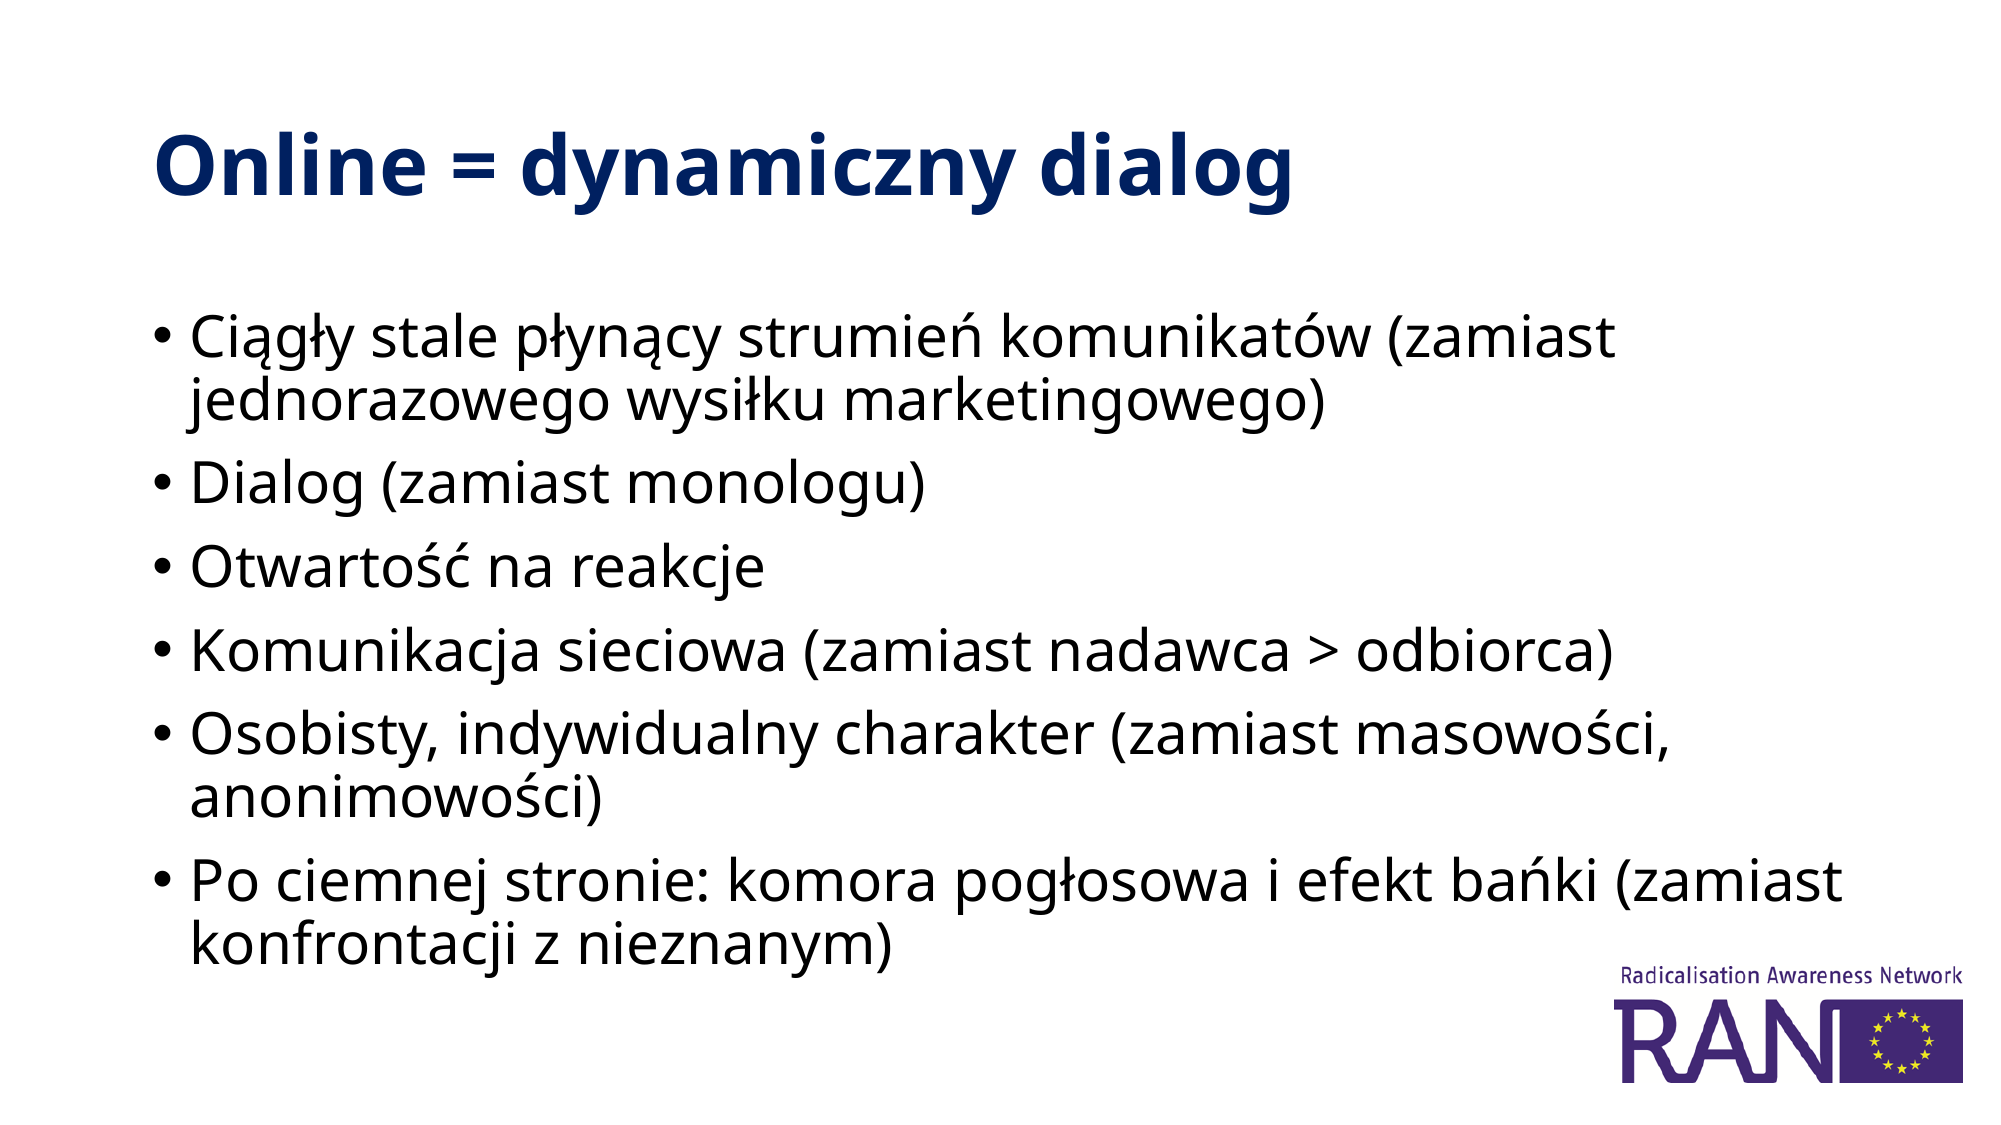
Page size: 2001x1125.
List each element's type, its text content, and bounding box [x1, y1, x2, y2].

list Ciągły stale płynący strumień komunikatów (zamiast jednorazowego wysiłku marketingowego) Dialog (zamiast monologu) Otwartość na reakcje Komunikacja sieciowa (zamiast nadawca > odbiorca) Osobisty, indywidualny charakter (zamiast masowości, anonimowości) Po ciemnej stronie: komora pogłosowa i efekt bańki (zamiast konfrontacji z nieznanym) [137, 299, 1963, 1014]
title Online = dynamiczny dialog [137, 59, 1863, 278]
picture [1614, 966, 1963, 1083]
